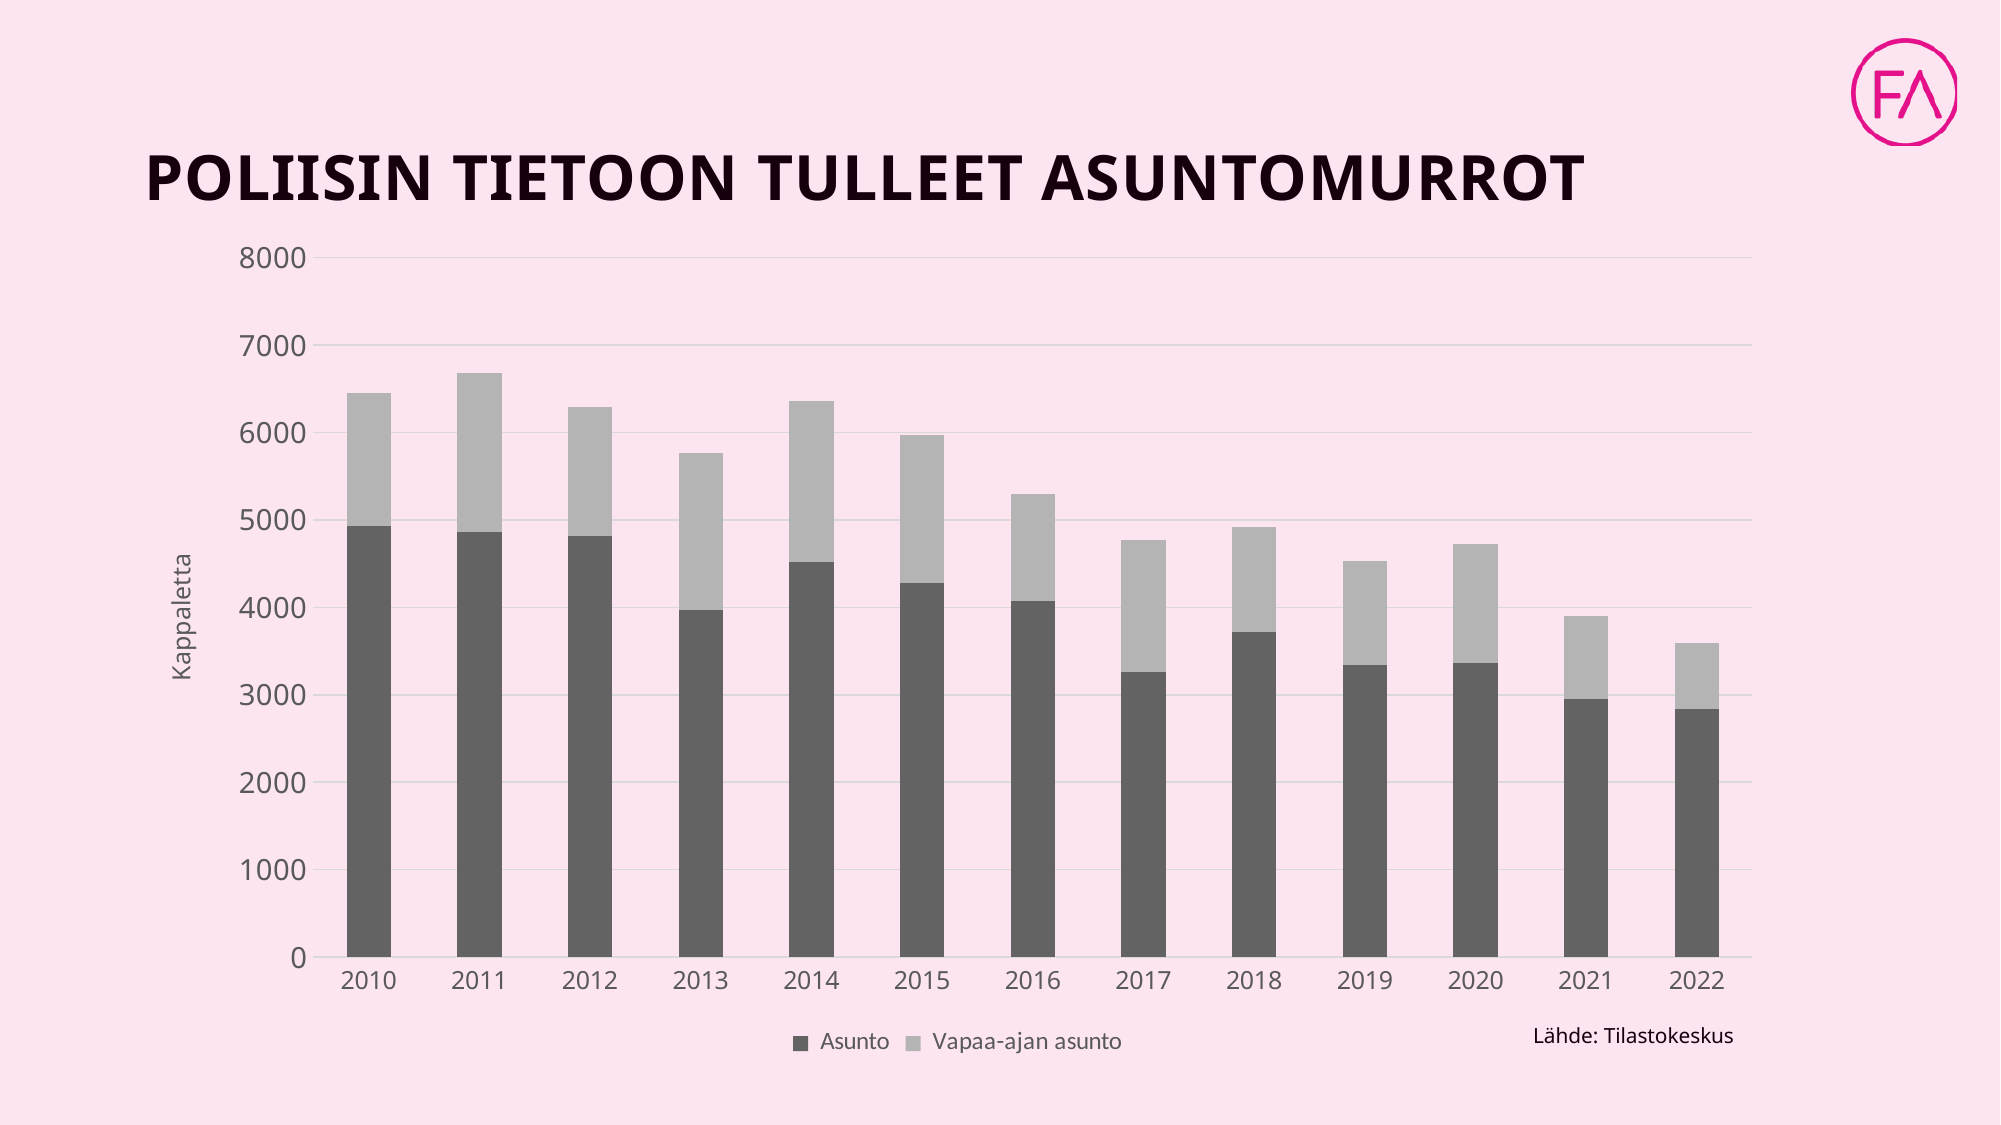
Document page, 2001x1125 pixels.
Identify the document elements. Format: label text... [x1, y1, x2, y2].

chart [129, 220, 1786, 1063]
title POLIISIN TIETOON TULLEET ASUNTOMURROT [129, 3, 1805, 221]
